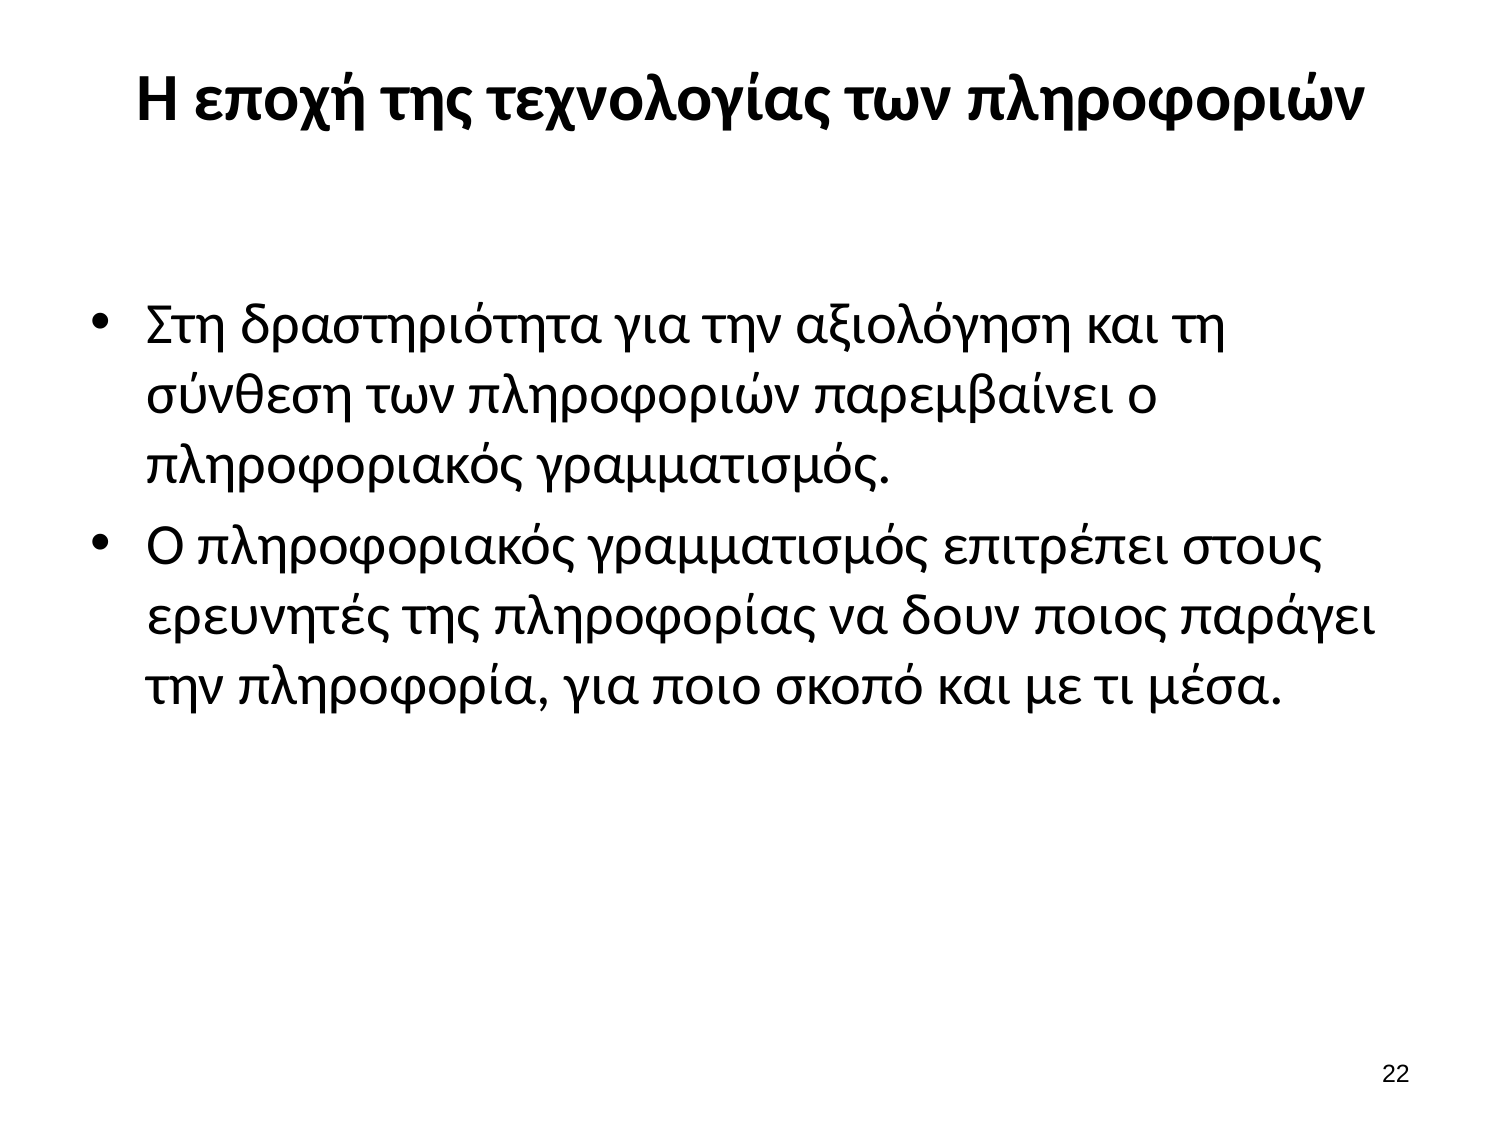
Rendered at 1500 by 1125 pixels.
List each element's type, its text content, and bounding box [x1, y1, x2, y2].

list Στη δραστηριότητα για την αξιολόγηση και τη σύνθεση των πληροφοριών παρεμβαίνει ο πληροφοριακός γραμματισμός. Ο πληροφοριακός γραμματισμός επιτρέπει στους ερευνητές της πληροφορίας να δουν ποιος παράγει την πληροφορία, για ποιο σκοπό και με τι μέσα. [75, 196, 1425, 1024]
slide_number 21 [1074, 1042, 1425, 1103]
title Η εποχή της τεχνολογίας των πληροφοριών [76, 19, 1427, 169]
